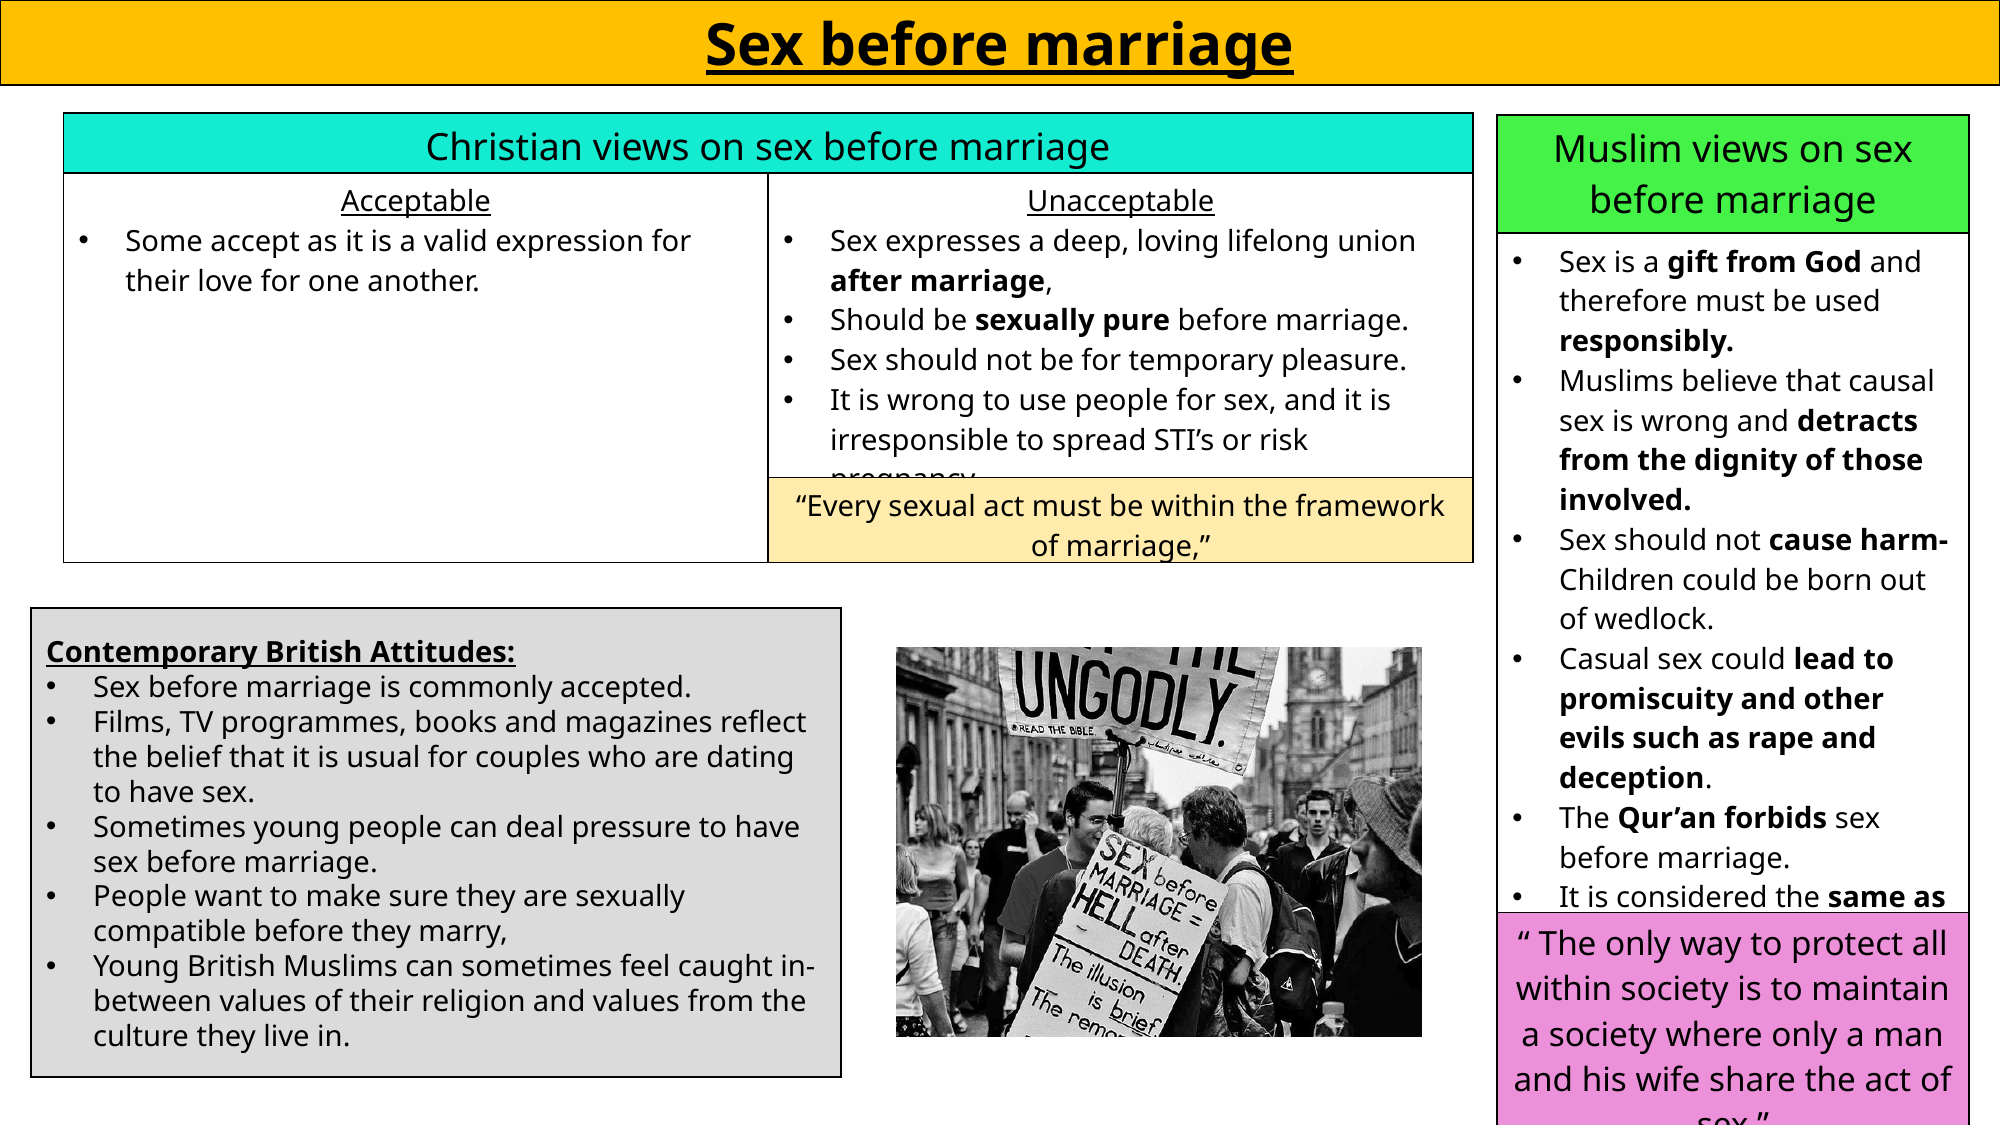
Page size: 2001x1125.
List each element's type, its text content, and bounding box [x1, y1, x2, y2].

text_box Contemporary British Attitudes: Sex before marriage is commonly accepted. Films, TV programmes, books and magazines reflect the belief that it is usual for couples who are dating to have sex. Sometimes young people can deal pressure to have sex before marriage. People want to make sure they are sexually compatible before they marry, Young British Muslims can sometimes feel caught in-between values of their religion and values from the culture they live in. [31, 608, 842, 1078]
table_cell “ The only way to protect all within society is to maintain a society where only a man and his wife share the act of sex.” [1498, 913, 1968, 1125]
text_box Sex before marriage [0, 0, 2000, 85]
table_header Christian views on sex before marriage [64, 114, 1472, 172]
picture [896, 647, 1422, 1037]
table_cell Acceptable Some accept as it is a valid expression for their love for one another. [64, 174, 767, 562]
table_cell “Every sexual act must be within the framework of marriage,” [769, 478, 1472, 562]
table_cell Sex is a gift from God and therefore must be used responsibly. Muslims believe that causal sex is wrong and detracts from the dignity of those involved. Sex should not cause harm- Children could be born out of wedlock. Casual sex could lead to promiscuity and other evils such as rape and deception. The Qur’an forbids sex before marriage. It is considered the same as adultery and rape and is a serious sin. [1498, 234, 1968, 912]
table_header Muslim views on sex before marriage [1498, 116, 1968, 232]
table_cell Unacceptable Sex expresses a deep, loving lifelong union after marriage, Should be sexually pure before marriage. Sex should not be for temporary pleasure. It is wrong to use people for sex, and it is irresponsible to spread STI’s or risk pregnancy [769, 174, 1472, 477]
